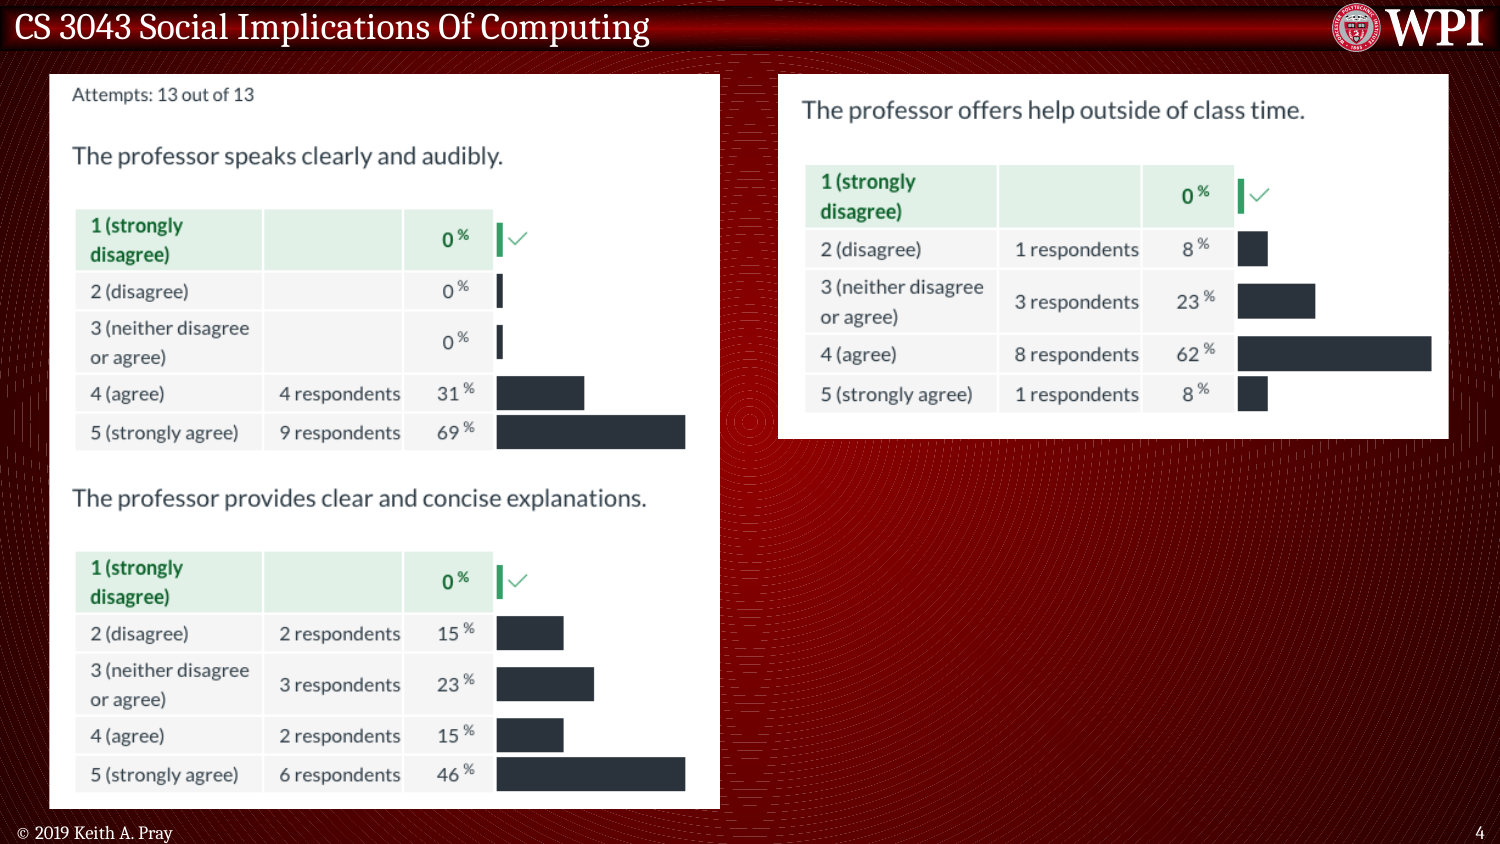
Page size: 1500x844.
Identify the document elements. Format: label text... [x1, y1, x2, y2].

footer © 2019 Keith A. Pray [0, 819, 913, 844]
picture [1332, 3, 1483, 52]
slide_number 4 [1397, 819, 1500, 844]
picture [48, 73, 721, 810]
picture [777, 73, 1450, 440]
